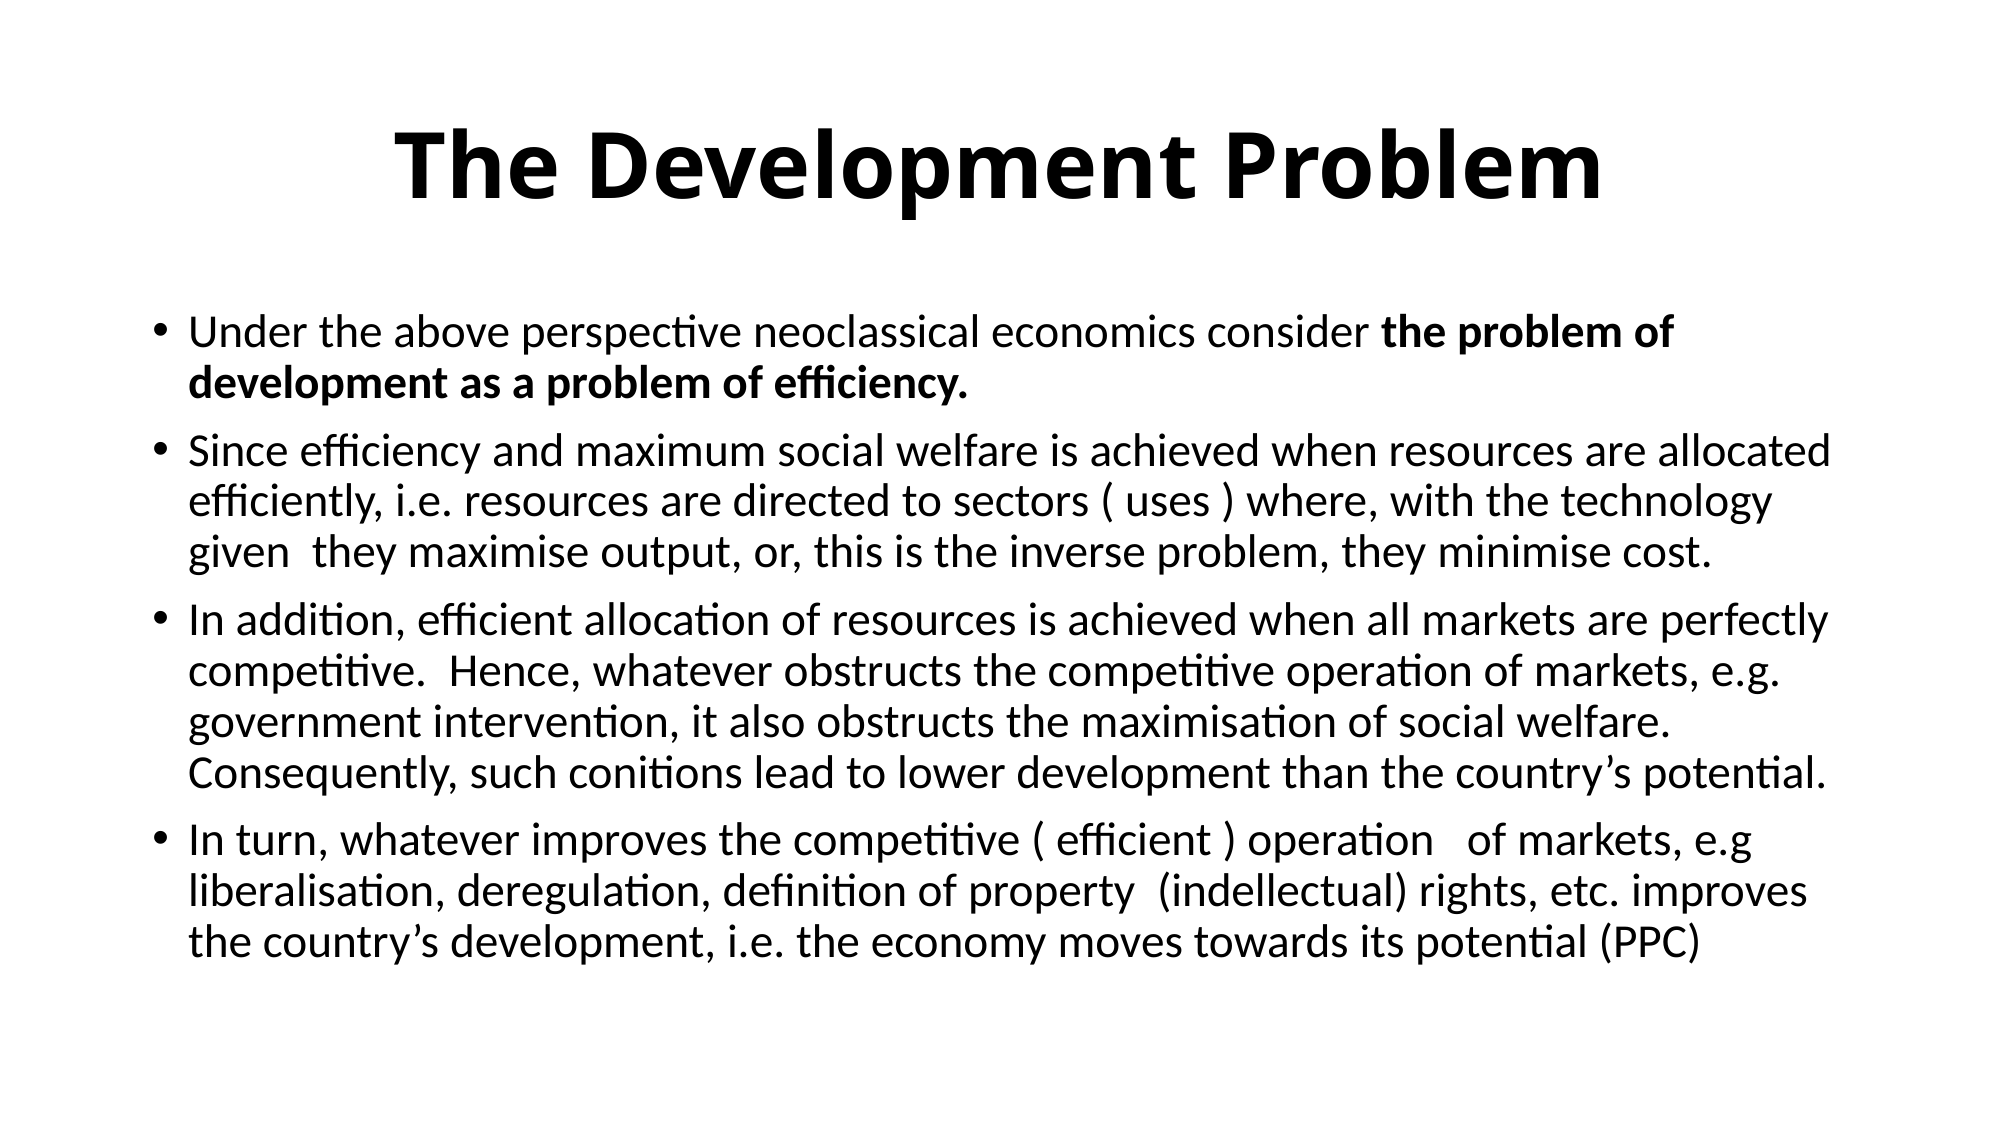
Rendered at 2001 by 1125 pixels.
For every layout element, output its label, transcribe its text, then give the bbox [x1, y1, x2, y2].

title The Development Problem [137, 59, 1863, 278]
list Under the above perspective neoclassical economics consider the problem of development as a problem of efficiency. Since efficiency and maximum social welfare is achieved when resources are allocated efficiently, i.e. resources are directed to sectors ( uses ) where, with the technology given they maximise output, or, this is the inverse problem, they minimise cost. In addition, efficient allocation of resources is achieved when all markets are perfectly competitive. Hence, whatever obstructs the competitive operation of markets, e.g. government intervention, it also obstructs the maximisation of social welfare. Consequently, such conitions lead to lower development than the country’s potential. In turn, whatever improves the competitive ( efficient ) operation of markets, e.g liberalisation, deregulation, definition of property (indellectual) rights, etc. improves the country’s development, i.e. the economy moves towards its potential (PPC) [137, 299, 1863, 1014]
